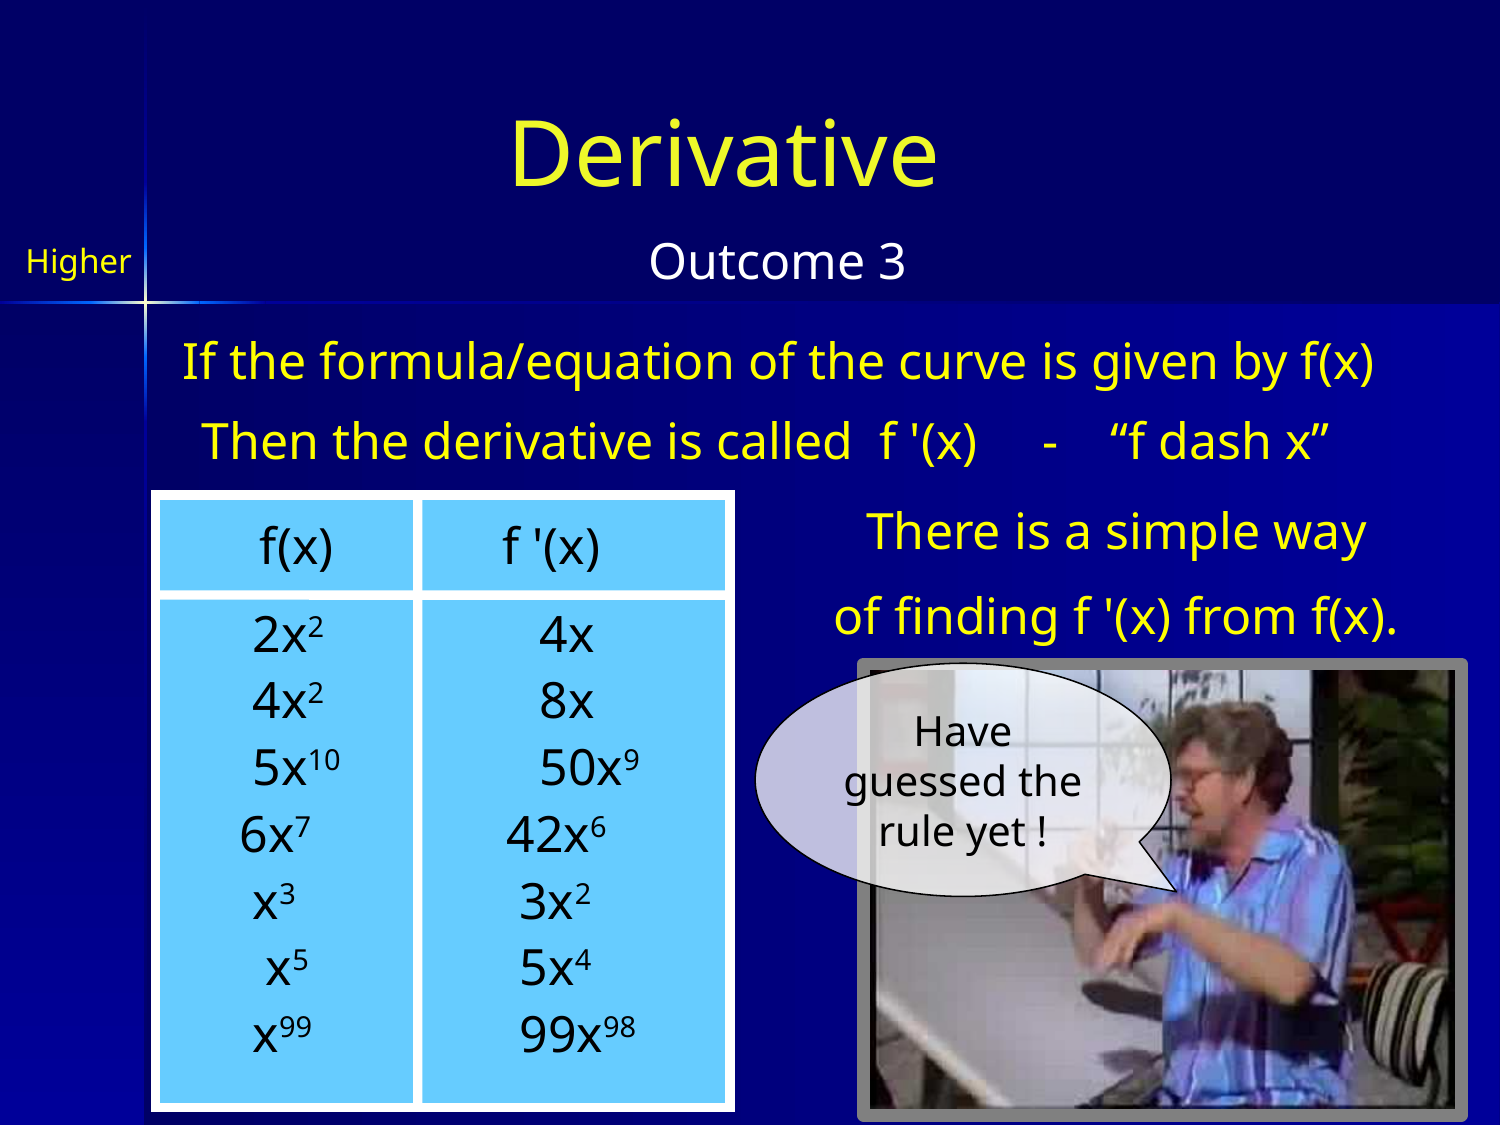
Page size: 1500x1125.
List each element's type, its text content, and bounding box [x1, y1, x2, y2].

text_box Higher [10, 232, 147, 288]
text_box If the formula/equation of the curve is given by f(x) [125, 322, 1433, 398]
picture [869, 669, 1456, 1110]
text_box Derivative [133, 87, 1314, 275]
text_box There is a simple way of finding f '(x) from f(x). [757, 492, 1488, 652]
text_box Outcome 3 [633, 222, 922, 298]
text_box Then the derivative is called f '(x) - “f dash x” [72, 402, 1460, 478]
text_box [154, 494, 731, 1108]
text_box Have guessed the rule yet ! [904, 663, 1022, 668]
text_box Have guessed the rule yet ! [755, 677, 864, 883]
